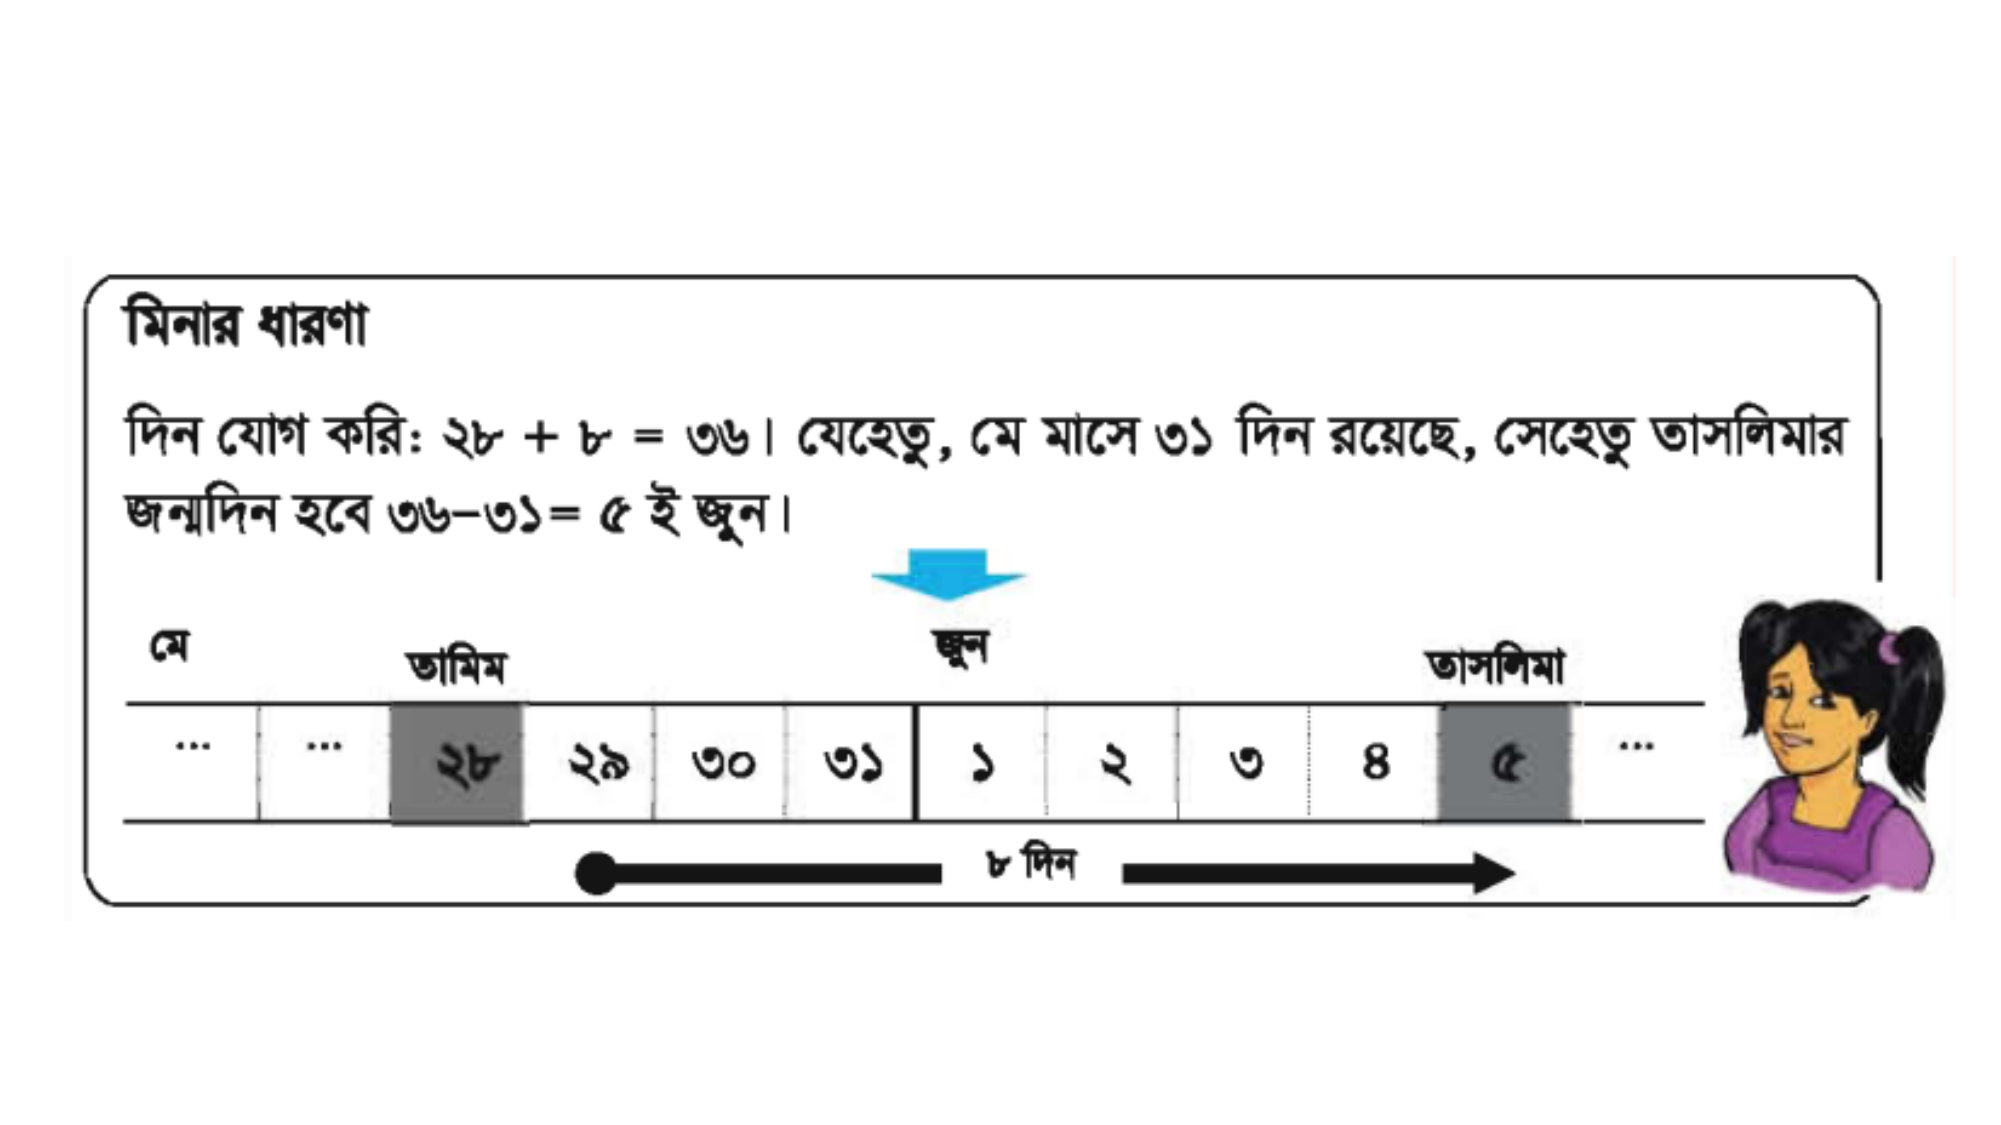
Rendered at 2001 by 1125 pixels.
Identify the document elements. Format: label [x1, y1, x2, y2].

picture [64, 256, 1956, 921]
